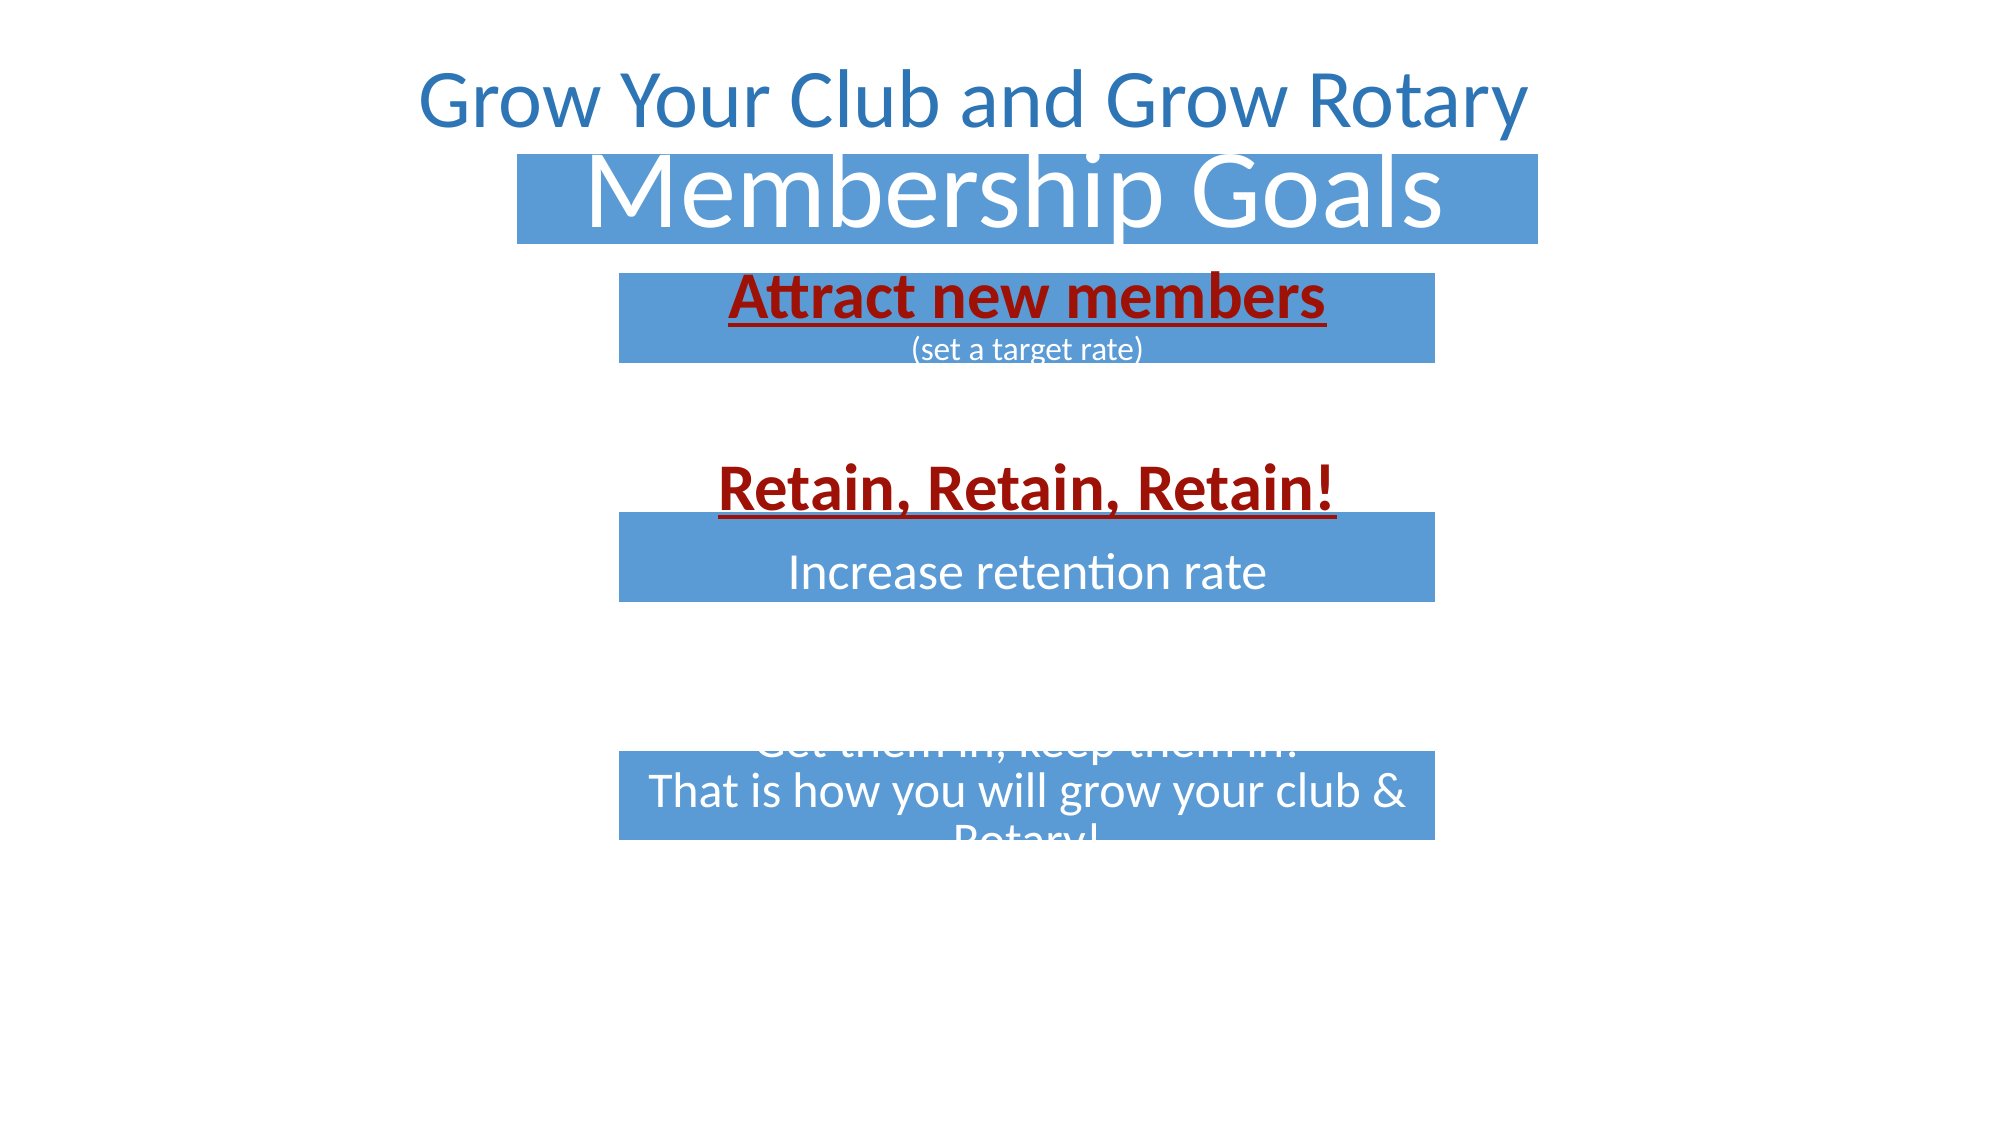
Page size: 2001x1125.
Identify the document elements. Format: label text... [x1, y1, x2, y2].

text_box Grow Your Club and Grow Rotary [22, 37, 1926, 152]
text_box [388, 153, 1667, 1080]
